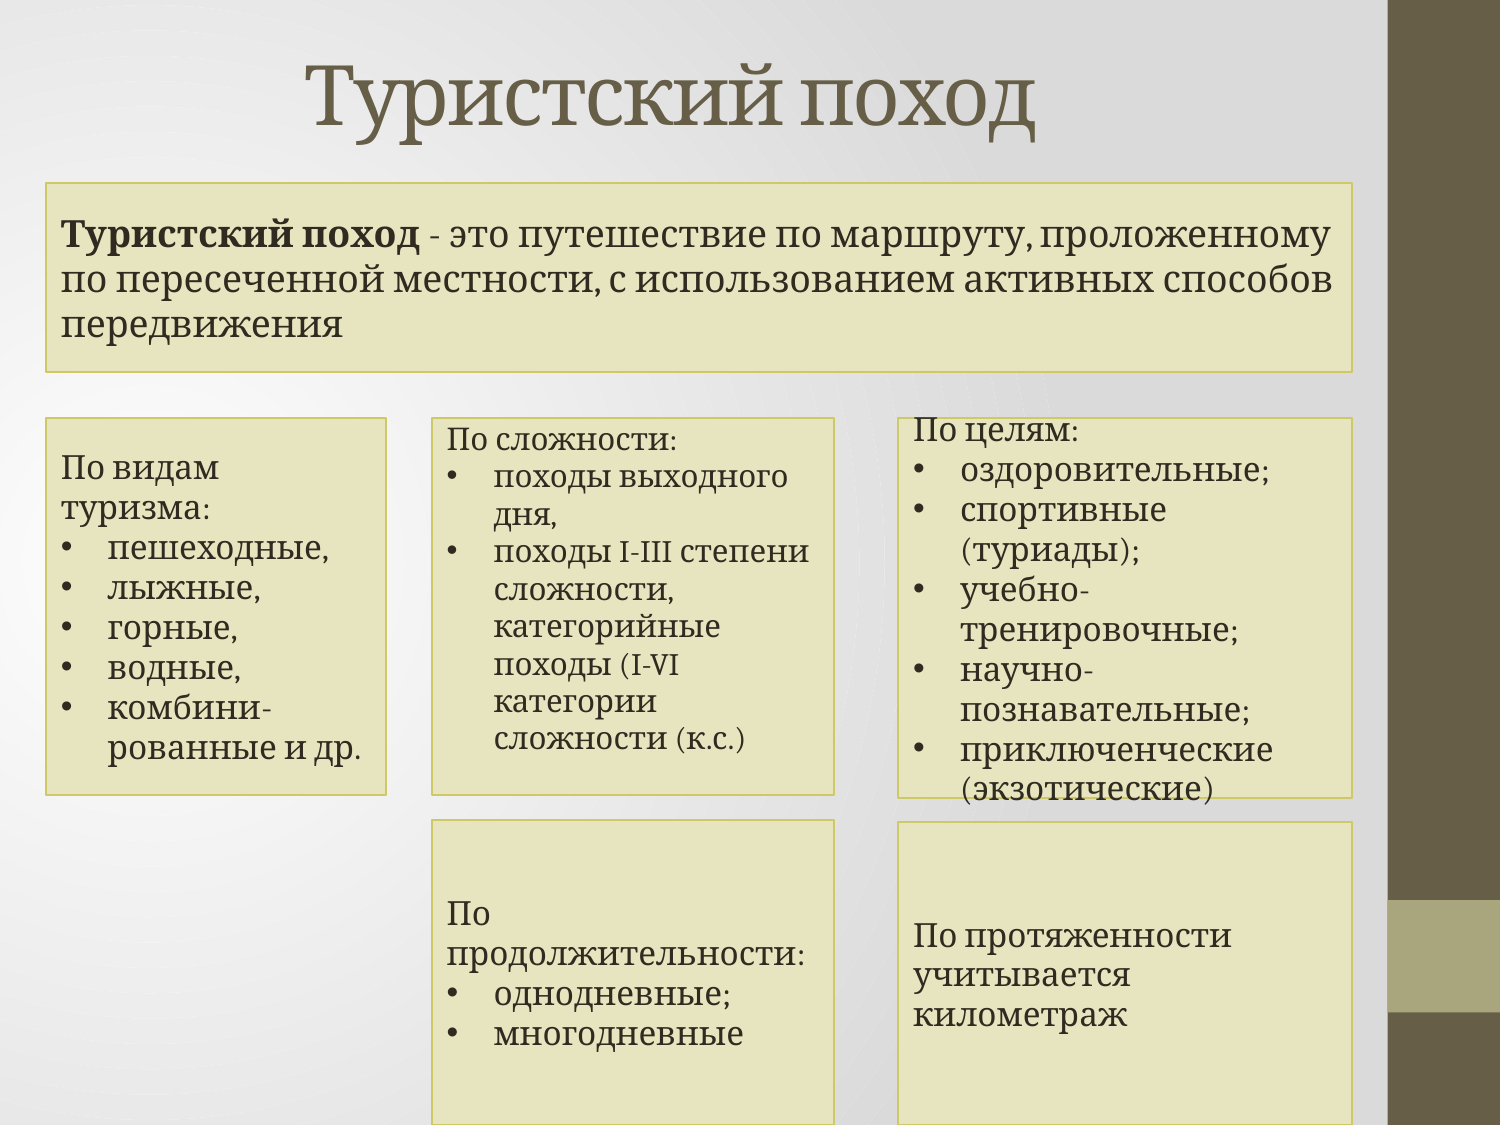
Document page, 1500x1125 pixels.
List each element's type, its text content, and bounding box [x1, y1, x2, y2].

text_box По видам туризма: пешеходные, лыжные, горные, водные, комбини-рованные и др. [45, 417, 387, 796]
text_box По продолжительности: однодневные; многодневные [431, 819, 835, 1125]
text_box Туристский поход - это путешествие по маршруту, проложенному по пересеченной местности, с использованием активных способов передвижения [45, 182, 1353, 373]
text_box По целям: оздоровительные; спортивные (туриады); учебно-тренировочные; научно-познавательные; приключенческие (экзотические) [897, 417, 1353, 799]
text_box Туристский поход [46, 0, 1297, 182]
text_box По протяженности учитывается километраж [897, 821, 1353, 1125]
text_box По сложности: походы выходного дня, походы I-III степени сложности, категорийные походы (I-VI категории сложности (к.с.) [431, 417, 835, 796]
